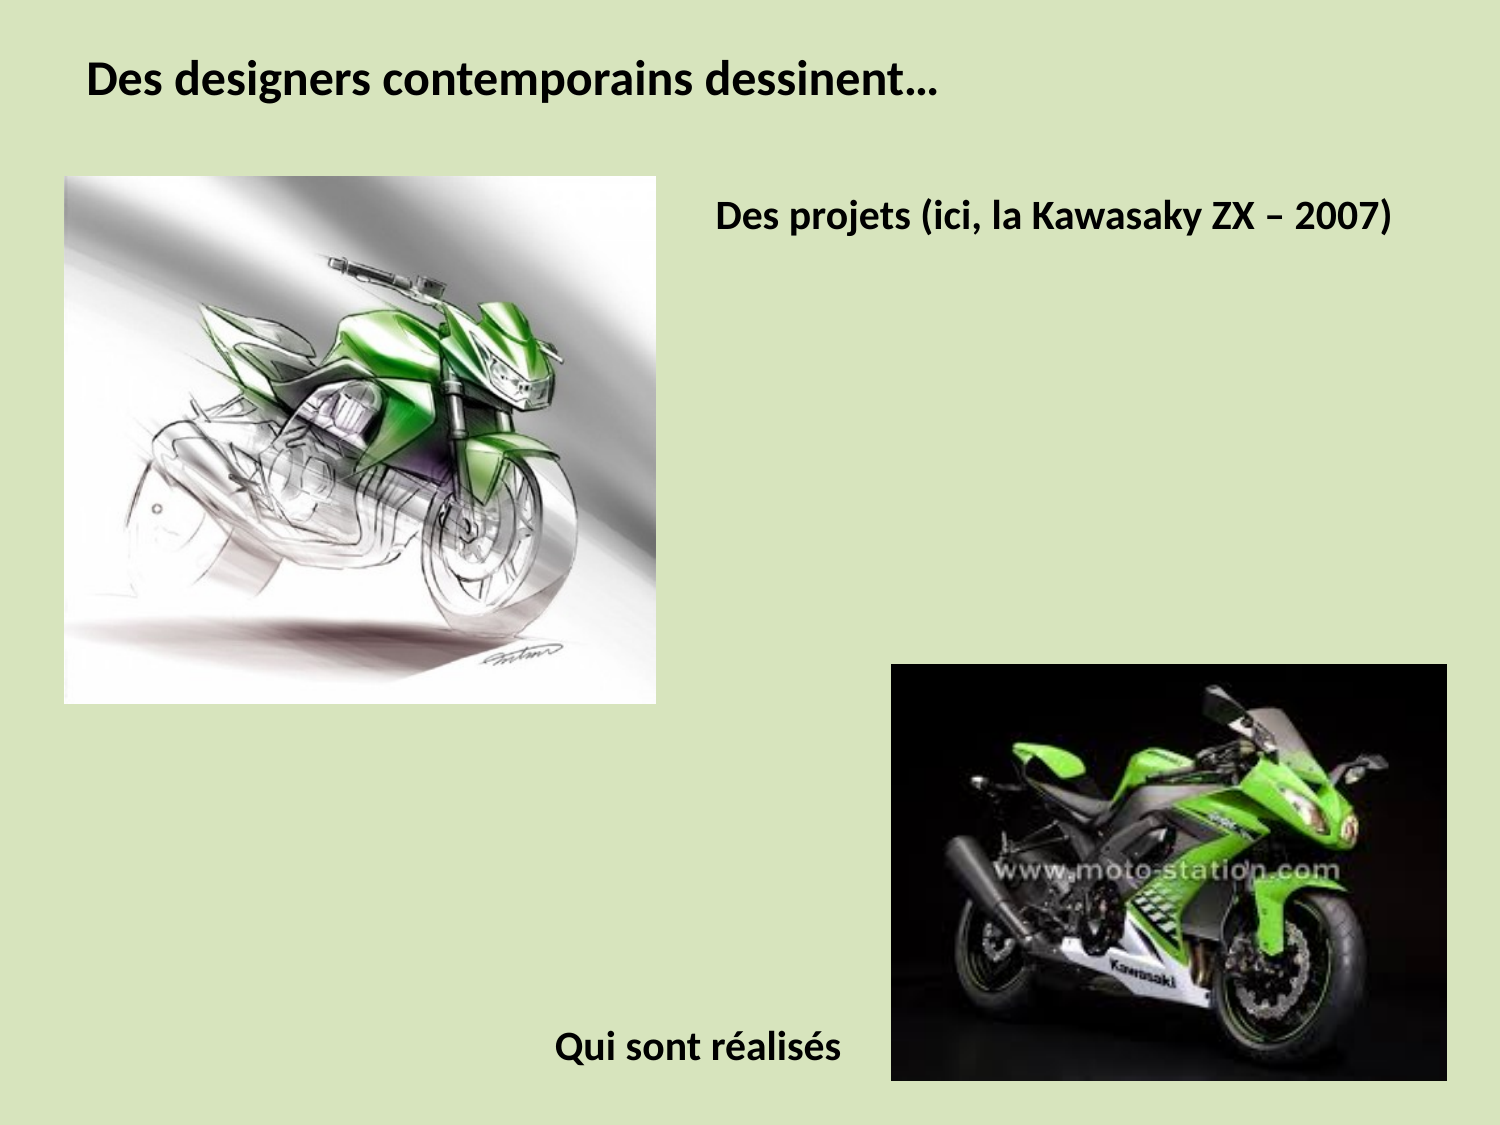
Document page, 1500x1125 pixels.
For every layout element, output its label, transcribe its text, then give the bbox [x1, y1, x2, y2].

picture [891, 664, 1448, 1081]
text_box Des projets (ici, la Kawasaky ZX – 2007) [700, 180, 1409, 245]
picture [64, 175, 656, 704]
text_box Des designers contemporains dessinent… [71, 37, 956, 113]
text_box Qui sont réalisés [540, 1011, 857, 1077]
